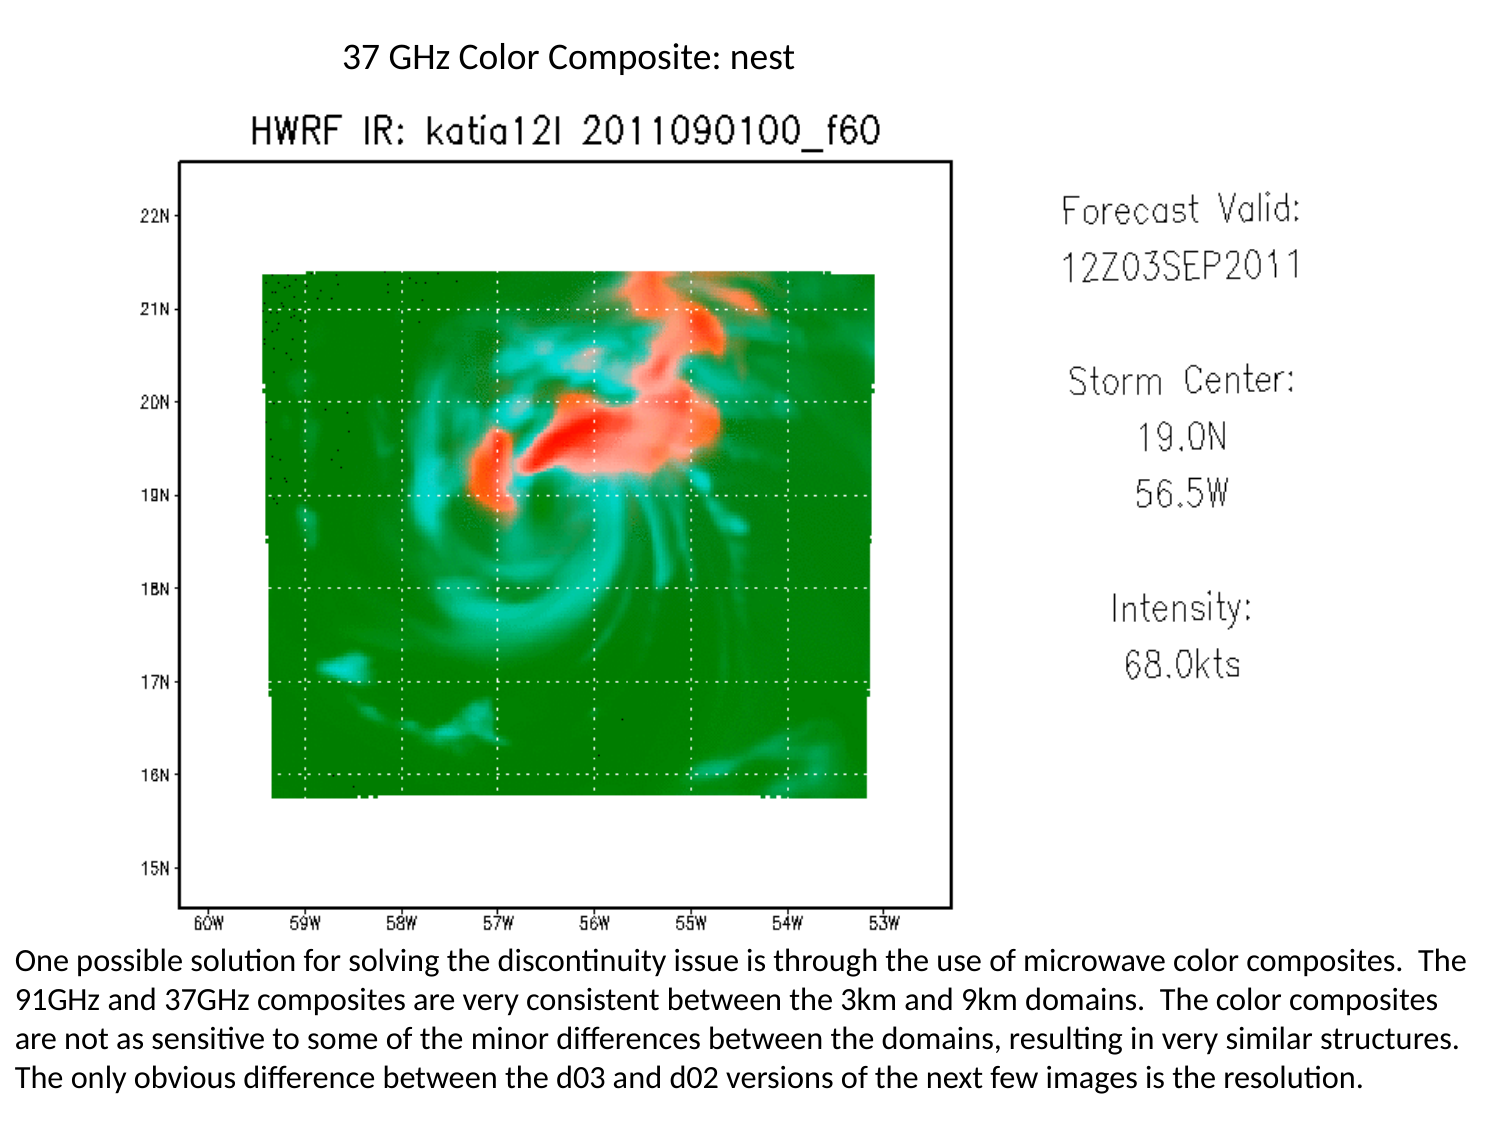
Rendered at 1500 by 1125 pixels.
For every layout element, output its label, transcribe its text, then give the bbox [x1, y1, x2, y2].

text_box 37 GHz Color Composite: nest [237, 24, 900, 78]
text_box One possible solution for solving the discontinuity issue is through the use of microwave color composites. The 91GHz and 37GHz composites are very consistent between the 3km and 9km domains. The color composites are not as sensitive to some of the minor differences between the domains, resulting in very similar structures. The only obvious difference between the d03 and d02 versions of the next few images is the resolution. [0, 932, 1500, 1102]
picture [124, 79, 1376, 1046]
